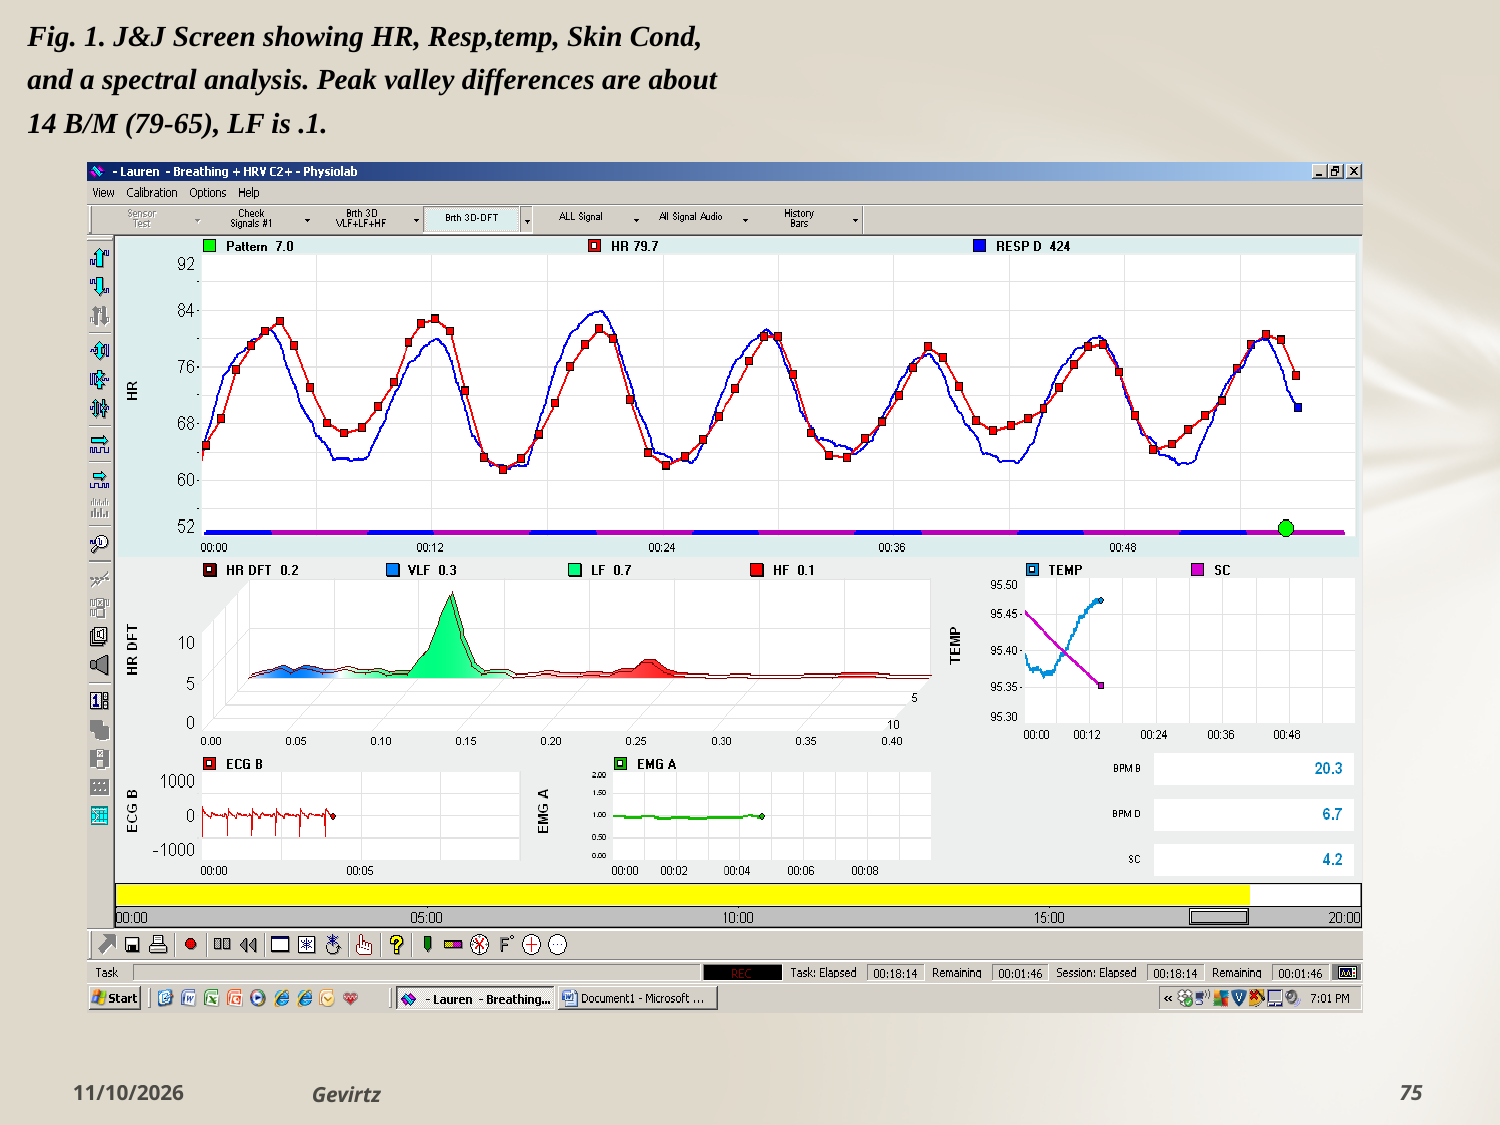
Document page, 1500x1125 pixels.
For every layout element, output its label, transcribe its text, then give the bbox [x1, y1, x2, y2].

text_box Fig. 1. J&J Screen showing HR, Resp,temp, Skin Cond, and a spectral analysis. Peak valley differences are about 14 B/M (79-65), LF is .1. [12, 9, 838, 207]
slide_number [57, 1073, 296, 1115]
footer Gevirtz [296, 1073, 968, 1115]
picture [87, 162, 1363, 1013]
slide_number 75 [1293, 1073, 1438, 1115]
